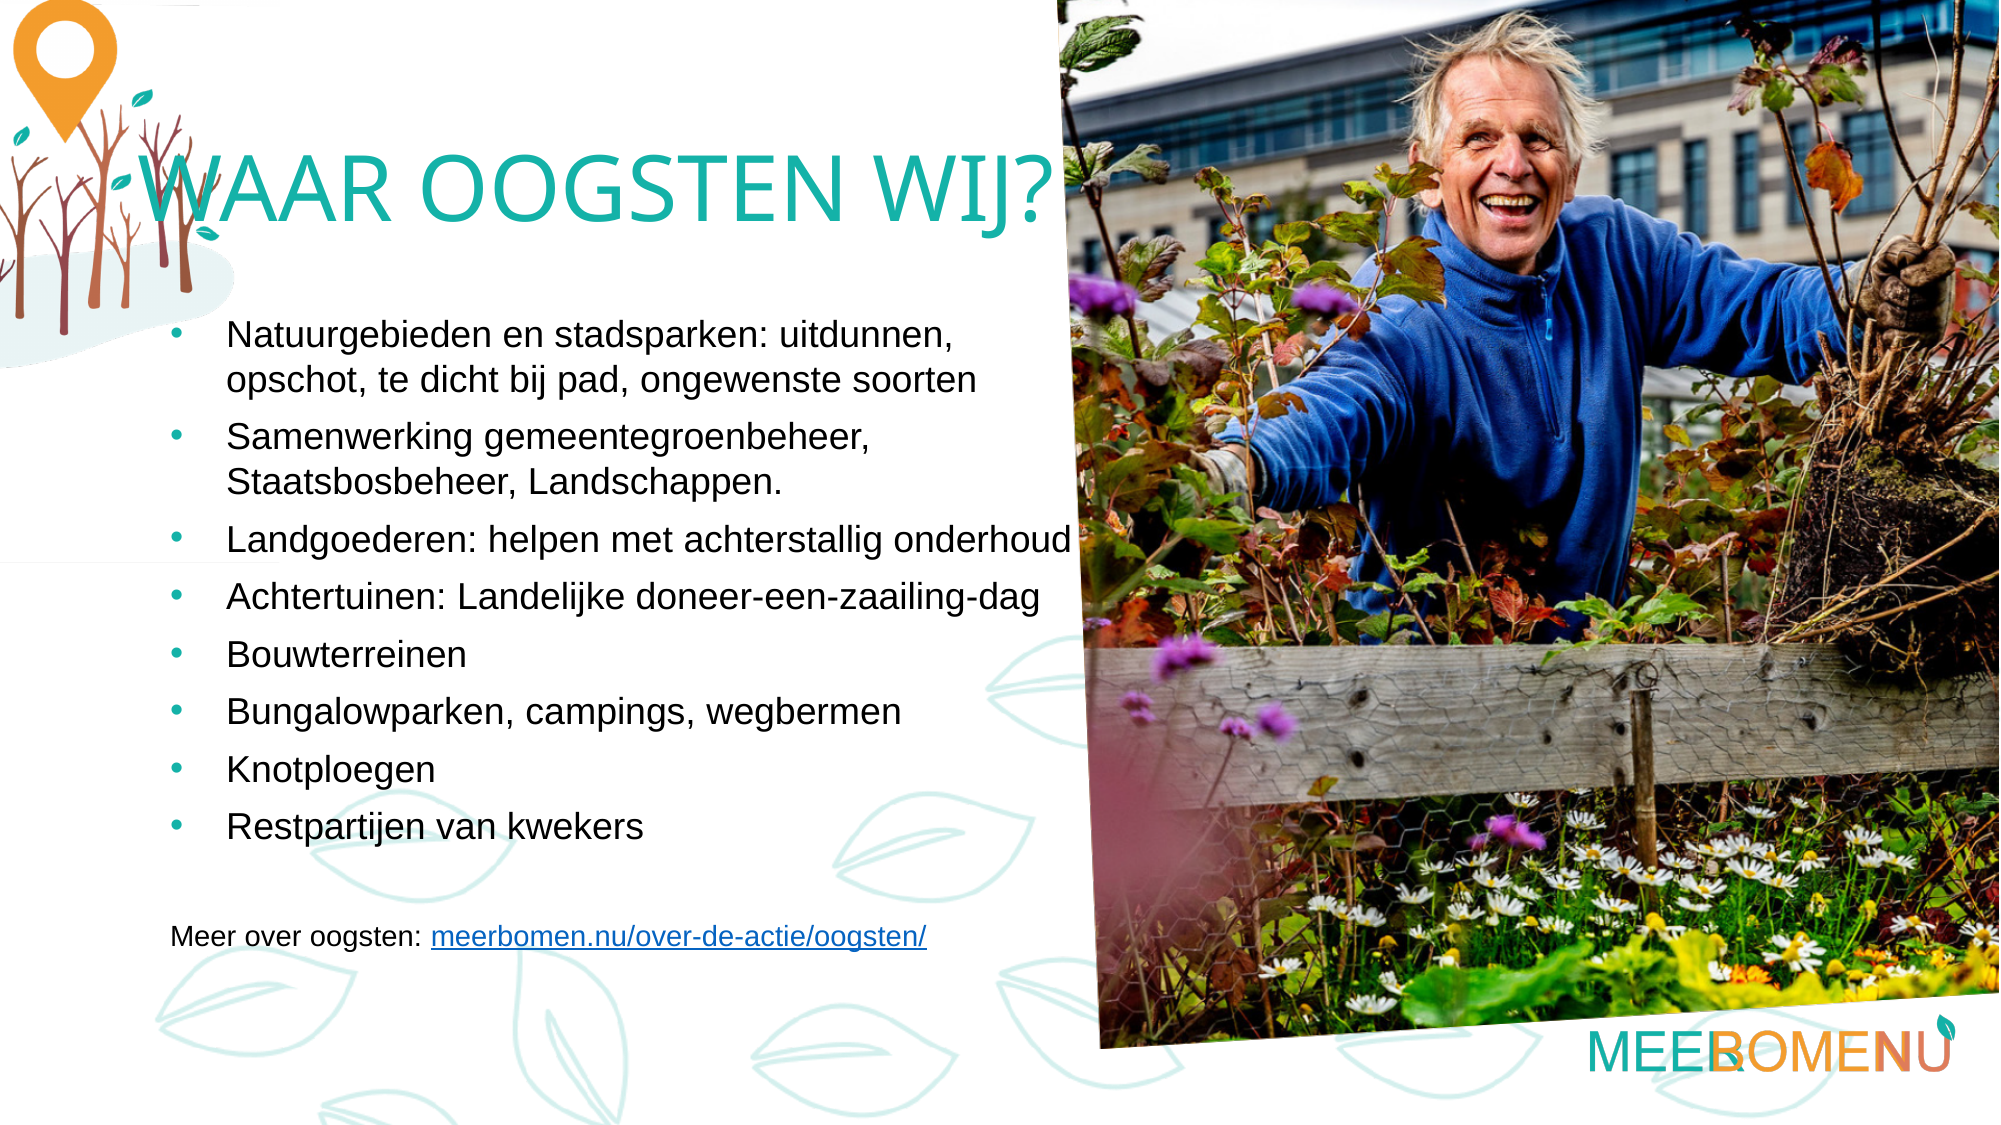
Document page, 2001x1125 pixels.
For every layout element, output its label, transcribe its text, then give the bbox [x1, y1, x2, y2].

text_box Waar oogsten wij? [280, 21, 1057, 249]
text_box Natuurgebieden en stadsparken: uitdunnen, opschot, te dicht bij pad, ongewenste soorten Samenwerking gemeentegroenbeheer, Staatsbosbeheer, Landschappen. Landgoederen: helpen met achterstallig onderhoud Achtertuinen: Landelijke doneer-een-zaailing-dag Bouwterreinen Bungalowparken, campings, wegbermen Knotploegen Restpartijen van kwekers Meer over oogsten: meerbomen.nu/over-de-actie/oogsten/ [155, 302, 1057, 960]
picture [1970, 0, 1992, 6]
picture [0, 0, 2001, 1125]
